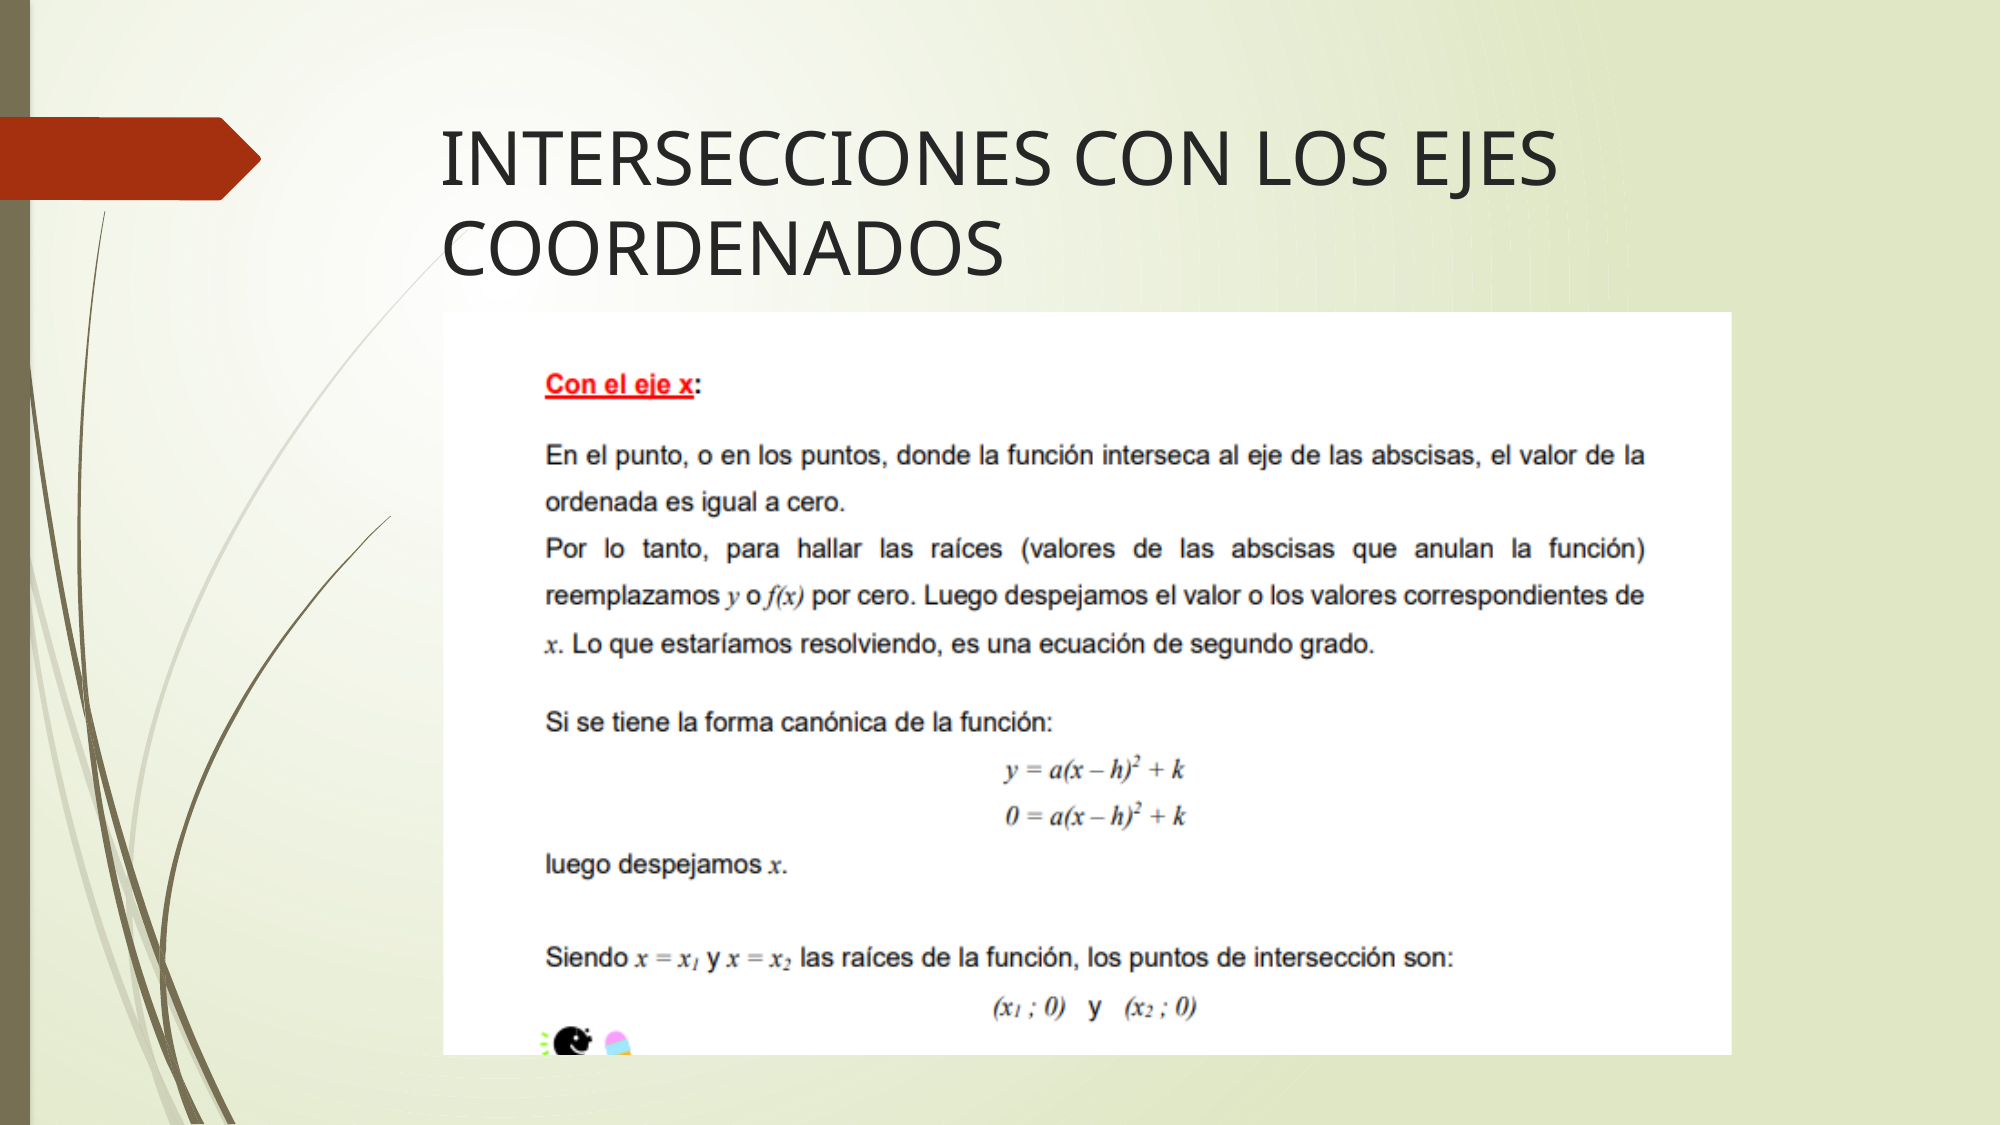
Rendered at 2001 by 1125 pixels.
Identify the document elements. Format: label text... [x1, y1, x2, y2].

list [443, 312, 1732, 1055]
title INTERSECCIONES CON LOS EJES COORDENADOS [425, 102, 1888, 313]
